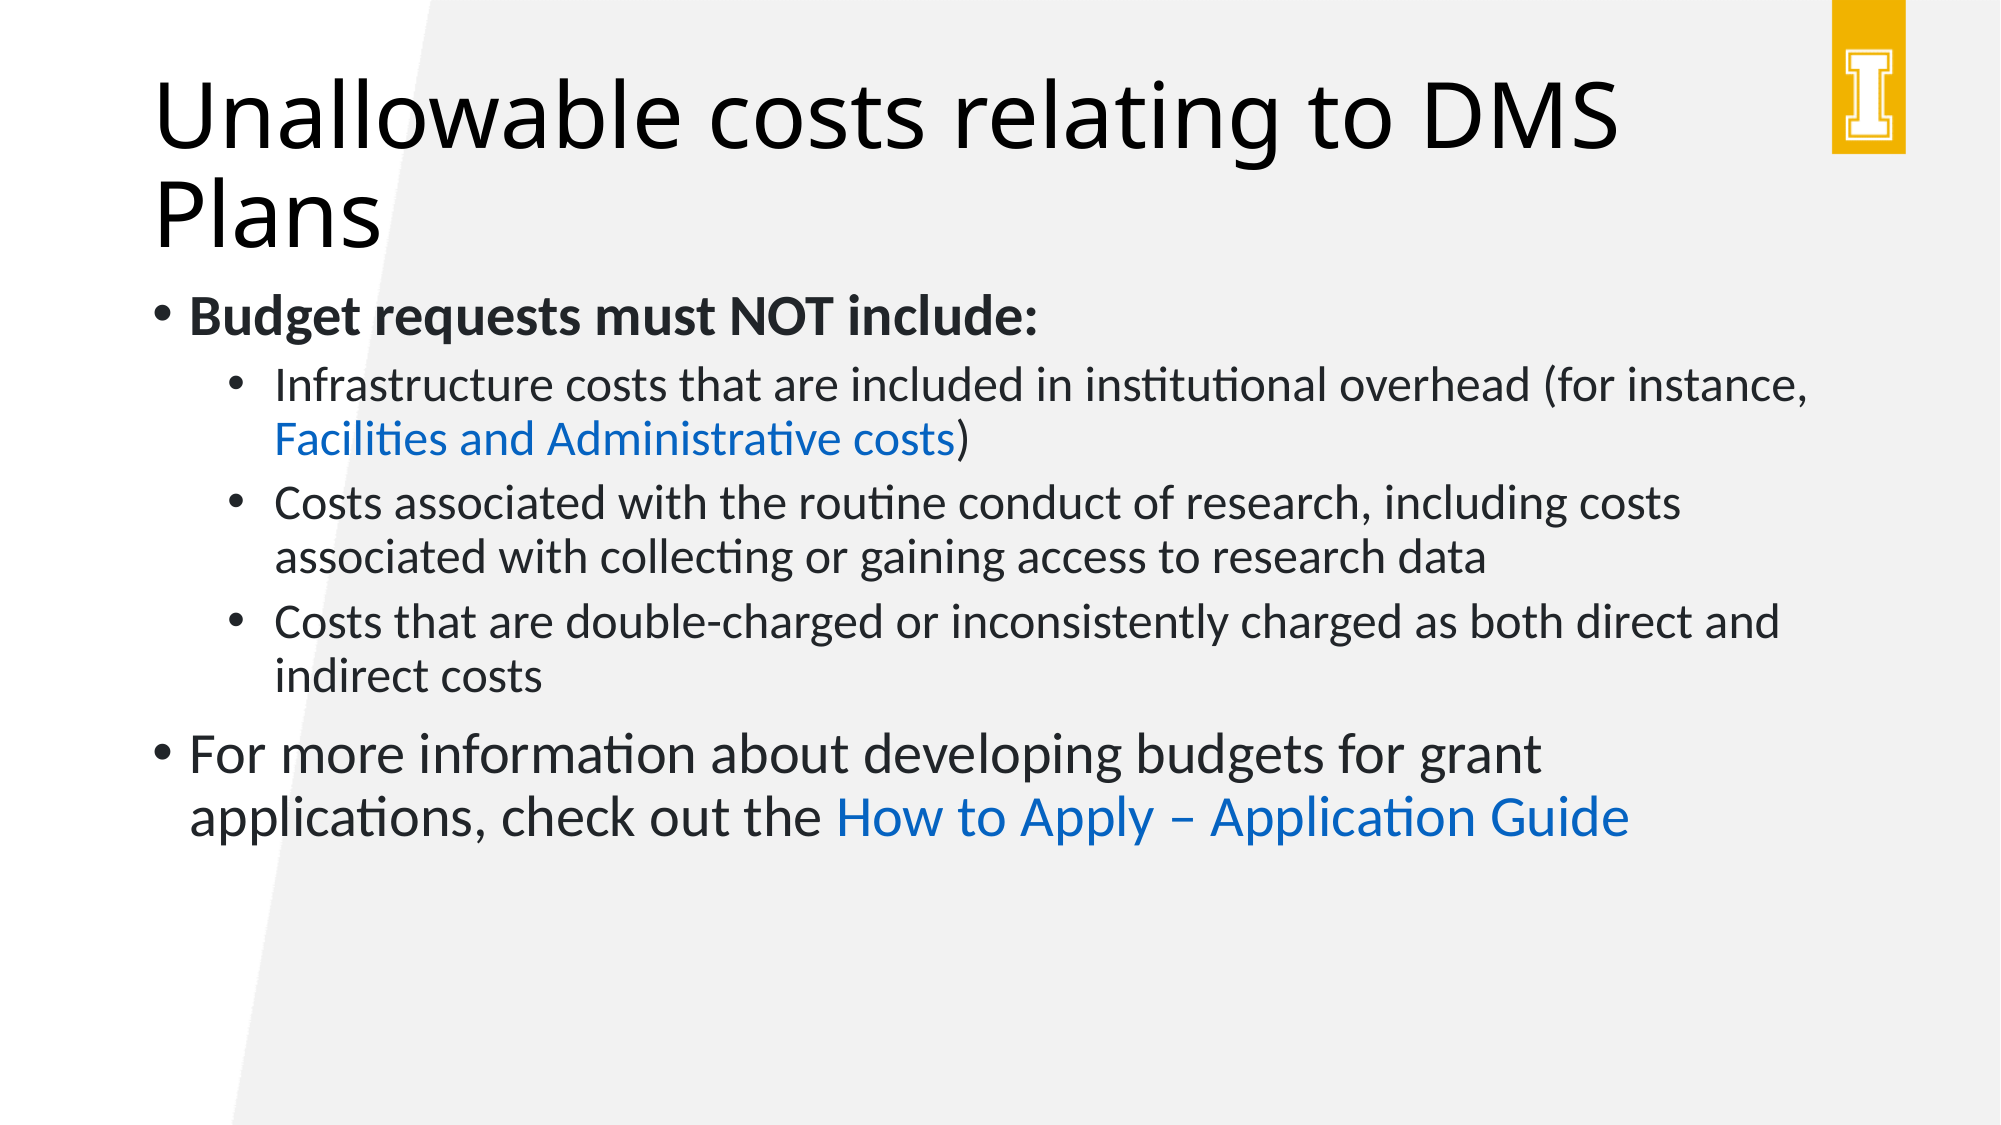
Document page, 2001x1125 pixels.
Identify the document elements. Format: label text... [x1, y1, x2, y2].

picture [0, 0, 2001, 1125]
title Unallowable costs relating to DMS Plans [137, 59, 1863, 277]
list Budget requests must NOT include: Infrastructure costs that are included in institutional overhead (for instance, Facilities and Administrative costs) Costs associated with the routine conduct of research, including costs associated with collecting or gaining access to research data Costs that are double-charged or inconsistently charged as both direct and indirect costs For more information about developing budgets for grant applications, check out the How to Apply – Application Guide [137, 277, 1863, 992]
